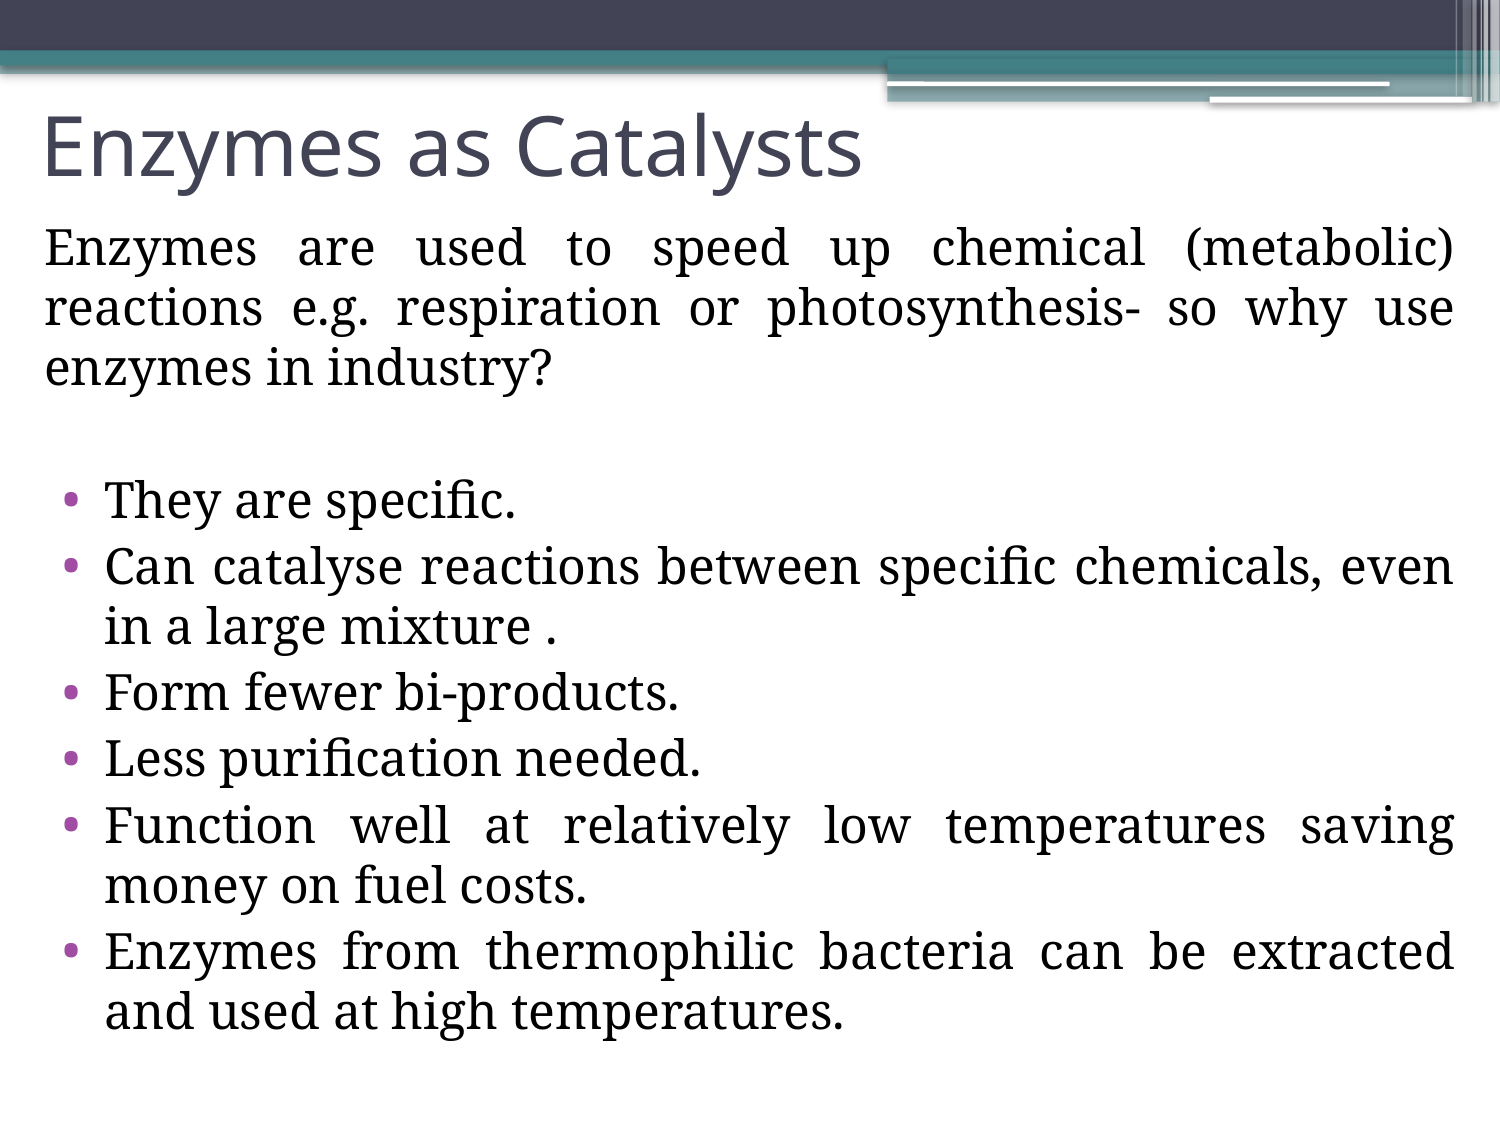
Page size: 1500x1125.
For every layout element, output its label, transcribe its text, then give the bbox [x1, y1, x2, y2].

list Enzymes are used to speed up chemical (metabolic) reactions e.g. respiration or photosynthesis- so why use enzymes in industry? They are specific. Can catalyse reactions between specific chemicals, even in a large mixture . Form fewer bi-products. Less purification needed. Function well at relatively low temperatures saving money on fuel costs. Enzymes from thermophilic bacteria can be extracted and used at high temperatures. [29, 208, 1471, 1094]
title Enzymes as Catalysts [26, 78, 1376, 209]
